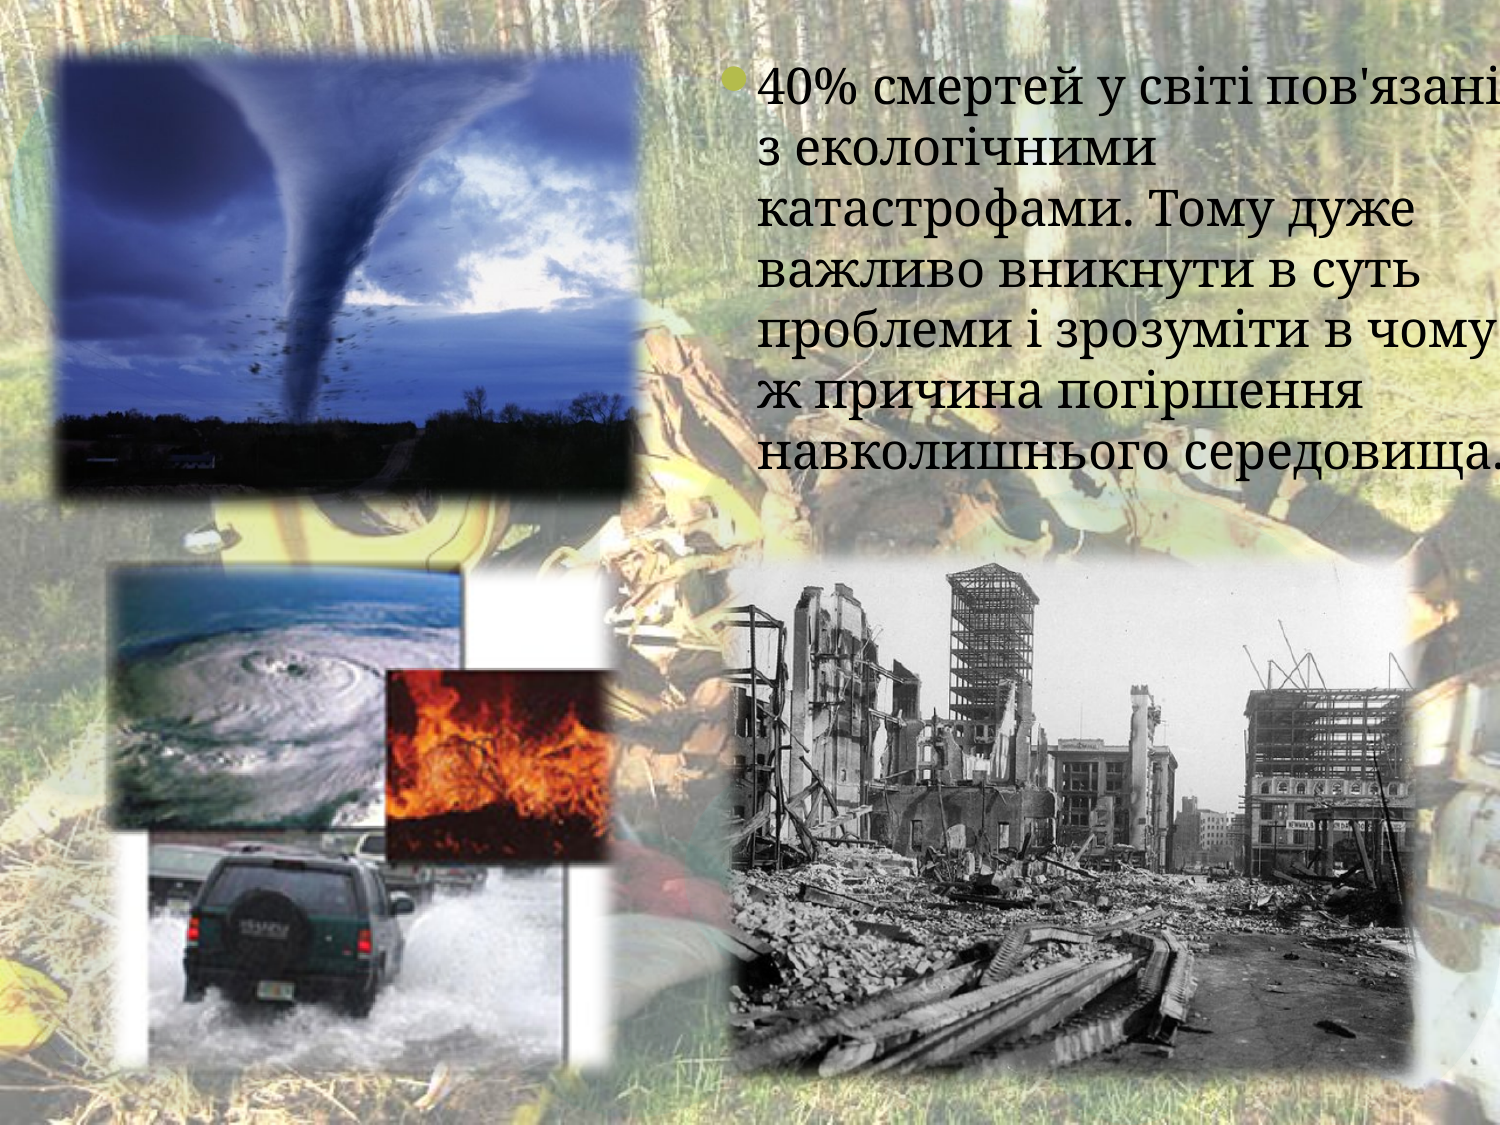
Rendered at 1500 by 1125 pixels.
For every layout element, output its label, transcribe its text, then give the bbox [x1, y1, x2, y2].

picture [0, 0, 1500, 1125]
list 40% смертей у світі пов'язані з екологічними катастрофами. Тому дуже важливо вникнути в суть проблеми і зрозуміти в чому ж причина погіршення навколишнього середовища. [702, 46, 1500, 544]
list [93, 550, 627, 1085]
